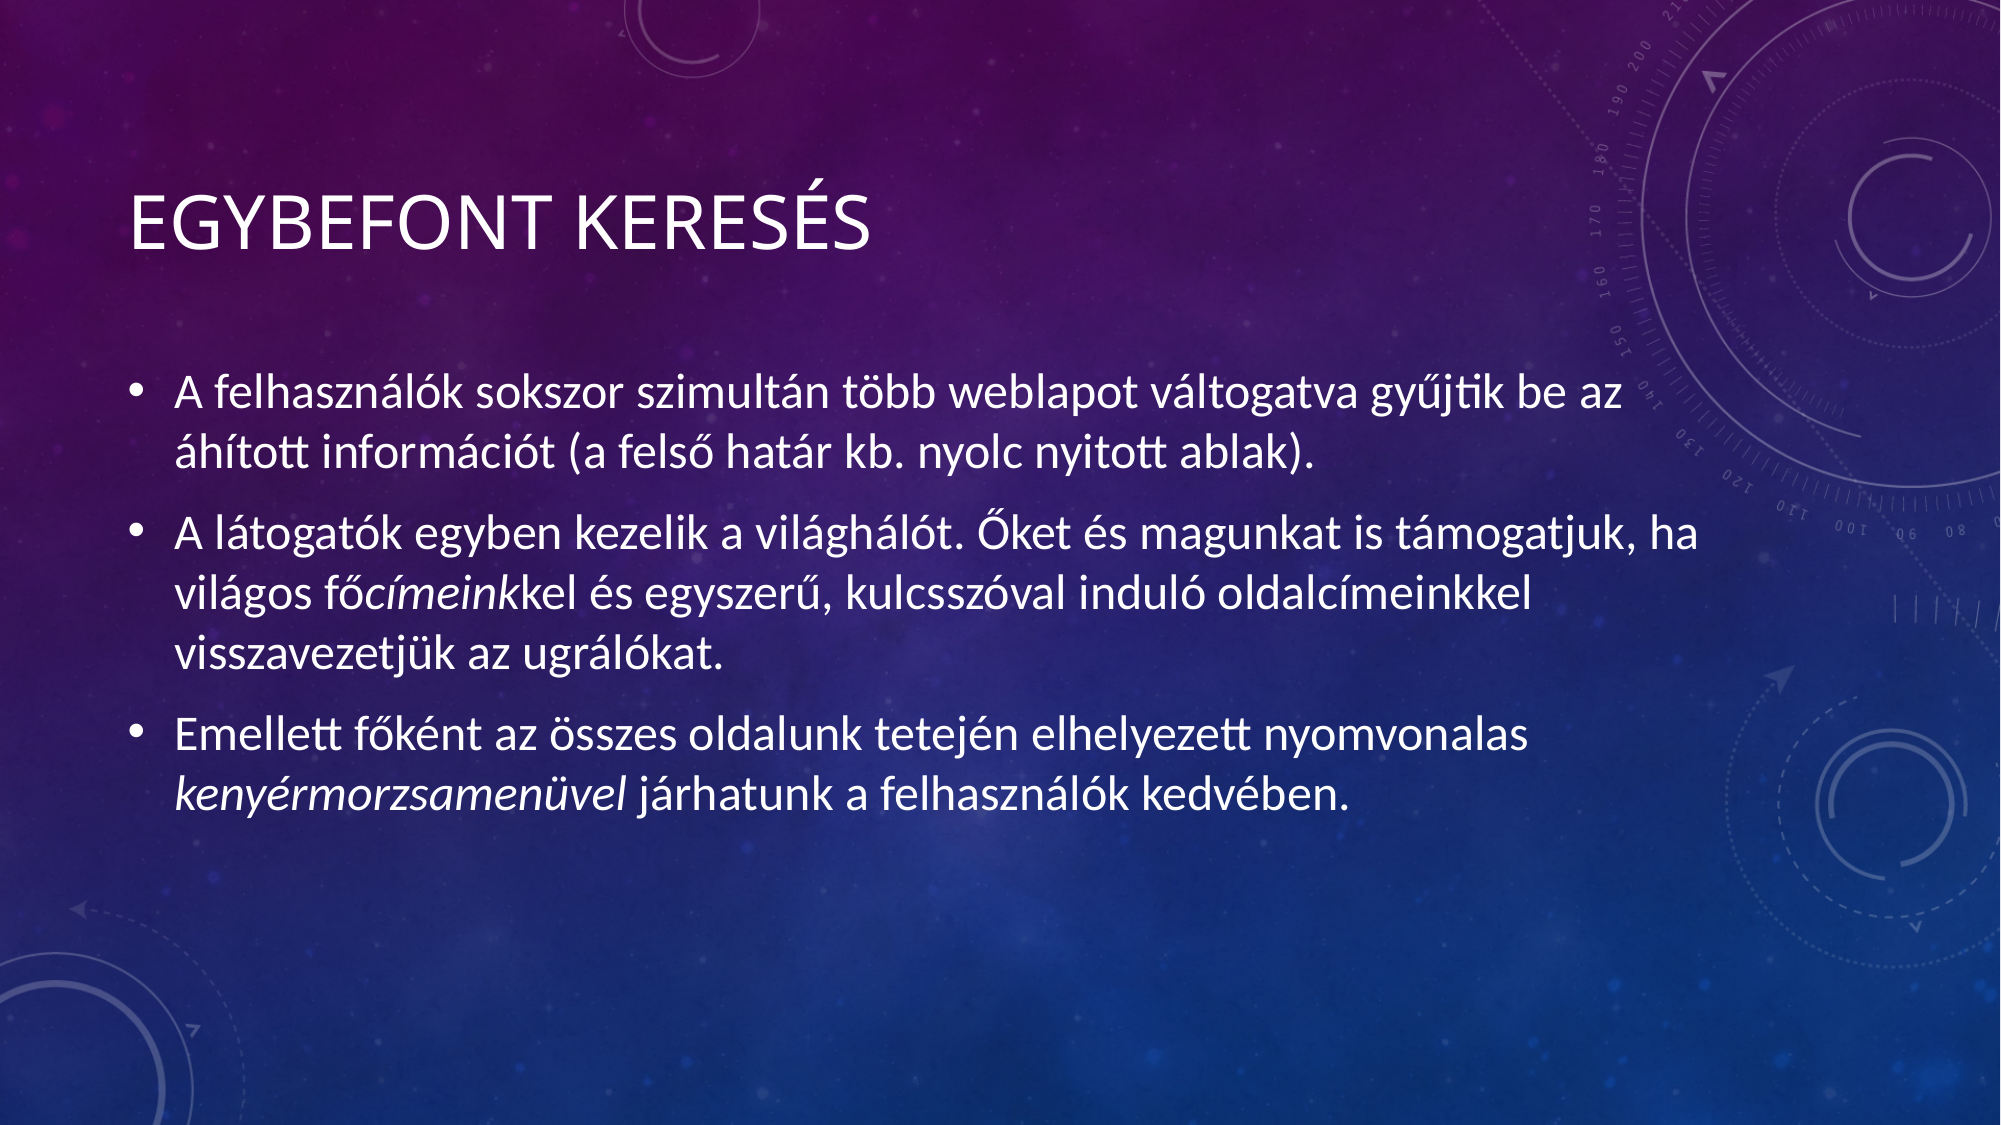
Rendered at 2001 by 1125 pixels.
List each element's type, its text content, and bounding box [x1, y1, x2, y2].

list A felhasználók sokszor szimultán több weblapot váltogatva gyűjtik be az áhított információt (a felső határ kb. nyolc nyitott ablak). A látogatók egyben kezelik a világhálót. Őket és magunkat is támogatjuk, ha világos főcímeinkkel és egyszerű, kulcsszóval induló oldalcímeinkkel visszavezetjük az ugrálókat. Emellett főként az összes oldalunk tetején elhelyezett nyomvonalas kenyérmorzsamenüvel járhatunk a felhasználók kedvében. [112, 351, 1775, 950]
picture [0, 0, 2001, 1125]
title Egybefont keresés [112, 99, 1775, 339]
